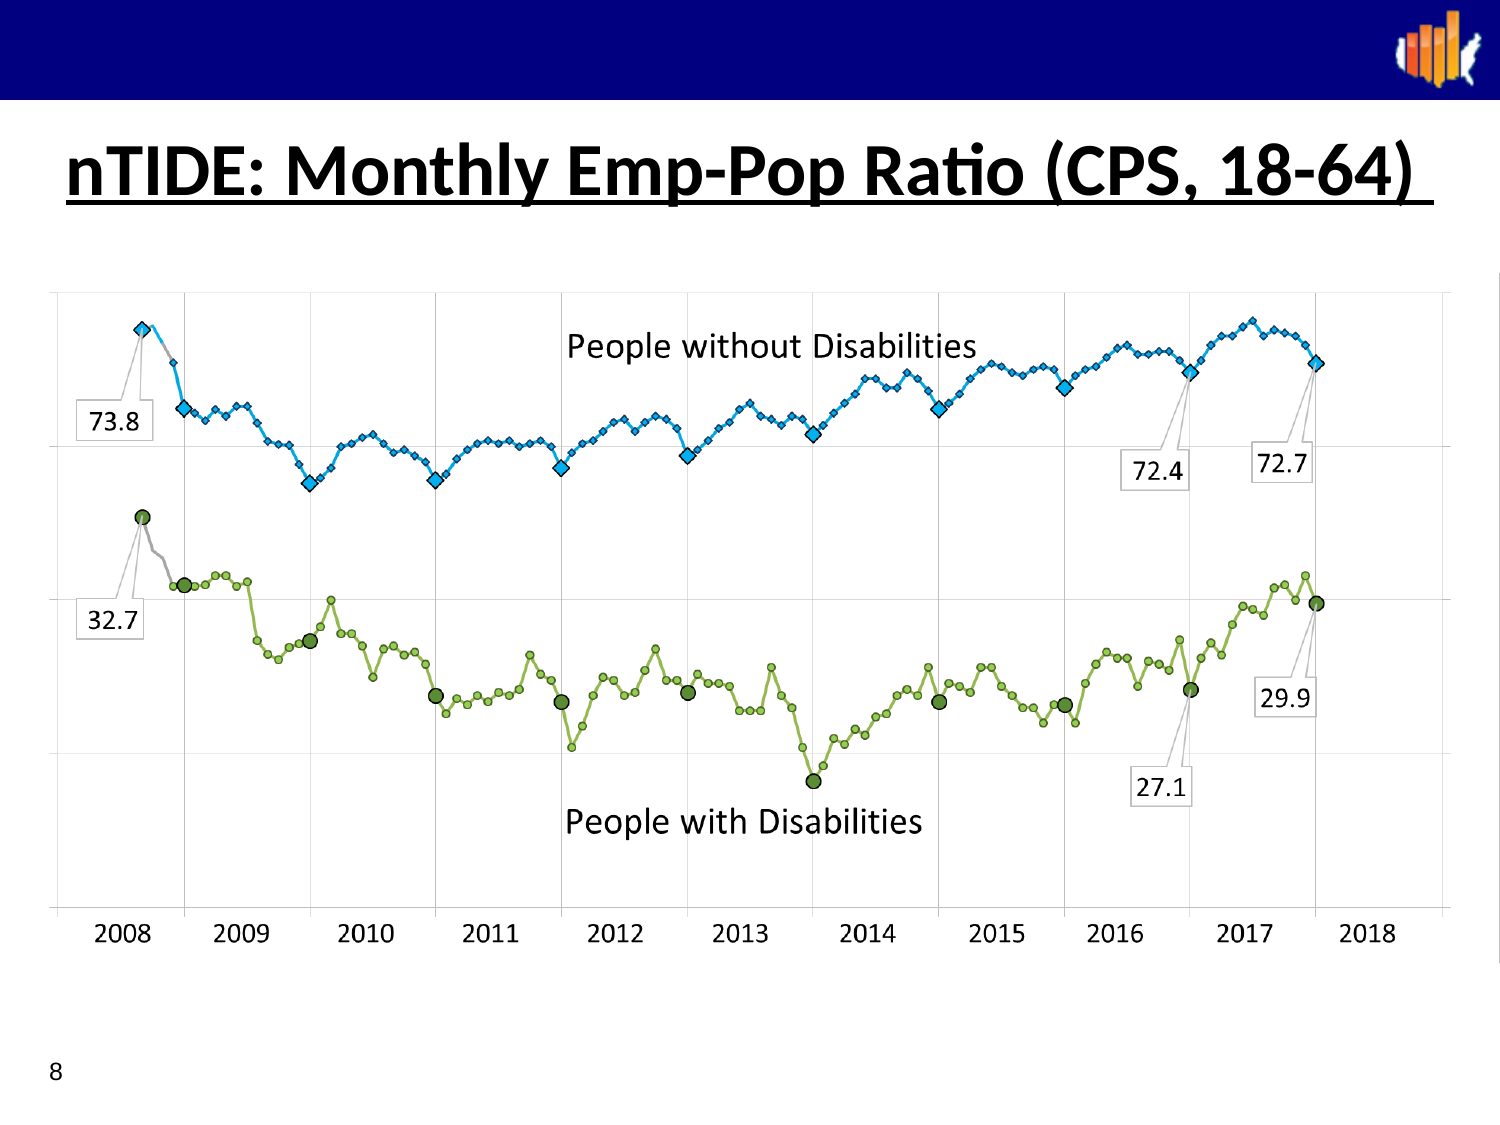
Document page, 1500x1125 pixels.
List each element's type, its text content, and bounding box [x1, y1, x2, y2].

text_box [0, 0, 1500, 100]
picture [1393, 6, 1488, 94]
picture [0, 273, 1500, 963]
title nTIDE: Monthly Emp-Pop Ratio (CPS, 18-64) [0, 112, 1500, 250]
text_box 8 [24, 1045, 88, 1096]
